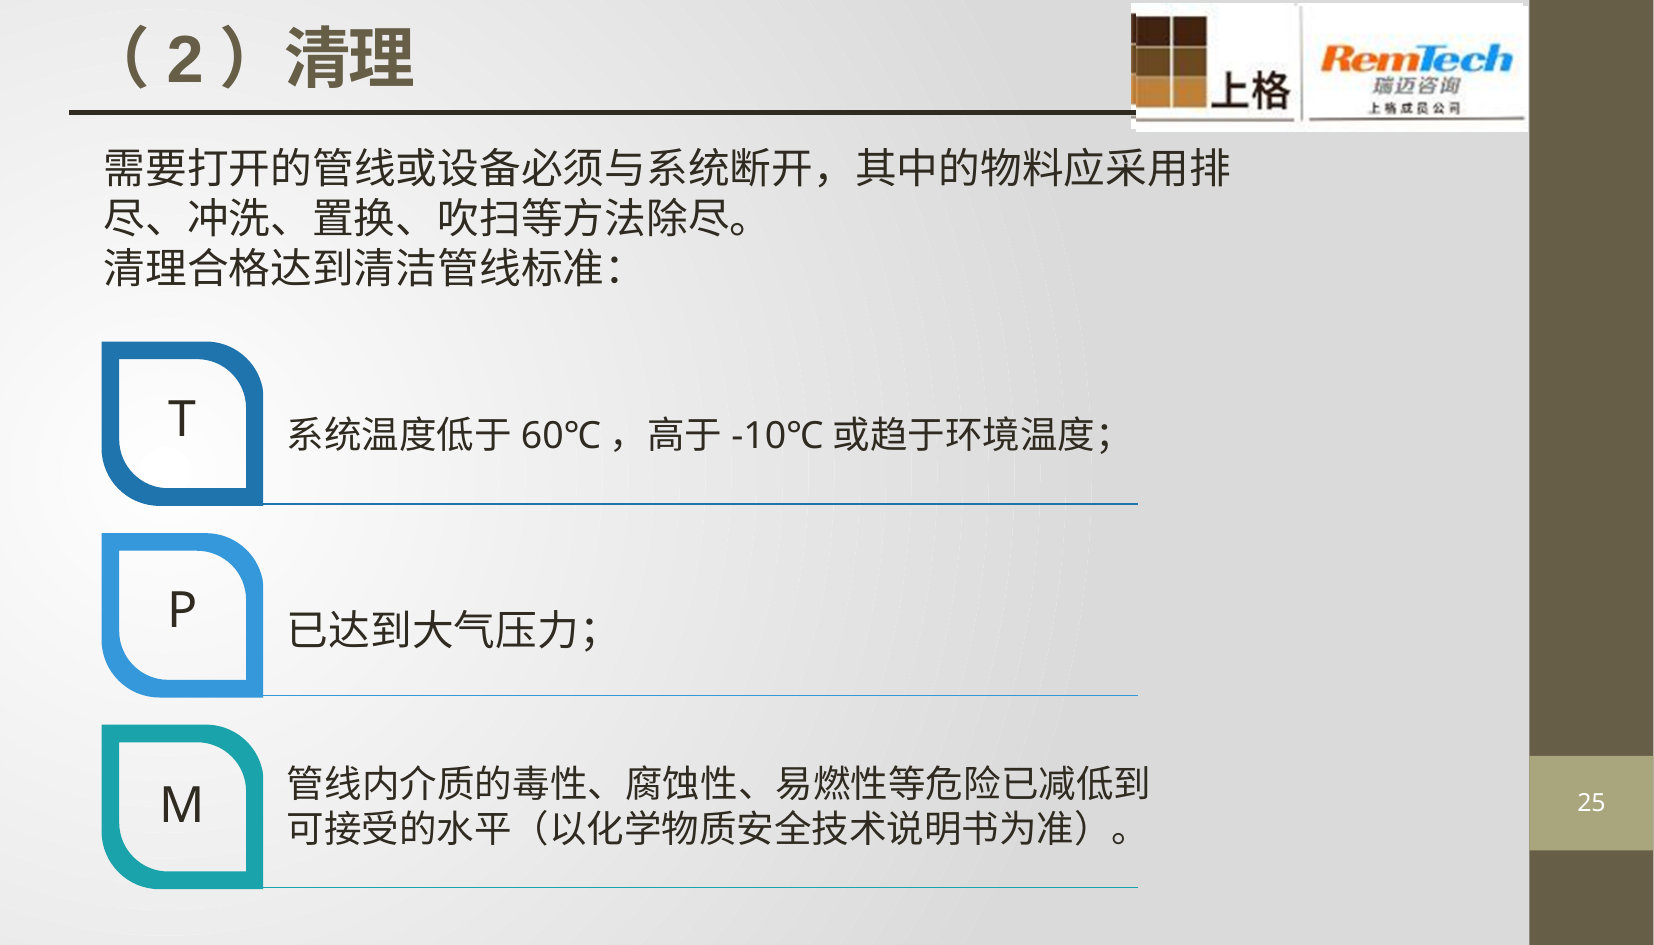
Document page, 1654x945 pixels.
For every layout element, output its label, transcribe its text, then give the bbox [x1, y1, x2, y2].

picture [1131, 3, 1528, 132]
text_box [101, 724, 264, 890]
text_box T [132, 378, 233, 454]
title （2）清理 [68, 0, 1241, 113]
text_box [101, 341, 264, 506]
text_box [101, 533, 264, 698]
text_box P [132, 570, 233, 646]
text_box 管线内介质的毒性、腐蚀性、易燃性等危险已减低到可接受的水平（以化学物质安全技术说明书为准）。 [272, 752, 1167, 862]
text_box 已达到大气压力； [272, 586, 1080, 687]
text_box 需要打开的管线或设备必须与系统断开，其中的物料应采用排尽、冲洗、置换、吹扫等方法除尽。 清理合格达到清洁管线标准： [88, 134, 1308, 300]
text_box M [132, 764, 233, 840]
text_box 系统温度低于60℃，高于-10℃或趋于环境温度； [272, 394, 1180, 504]
